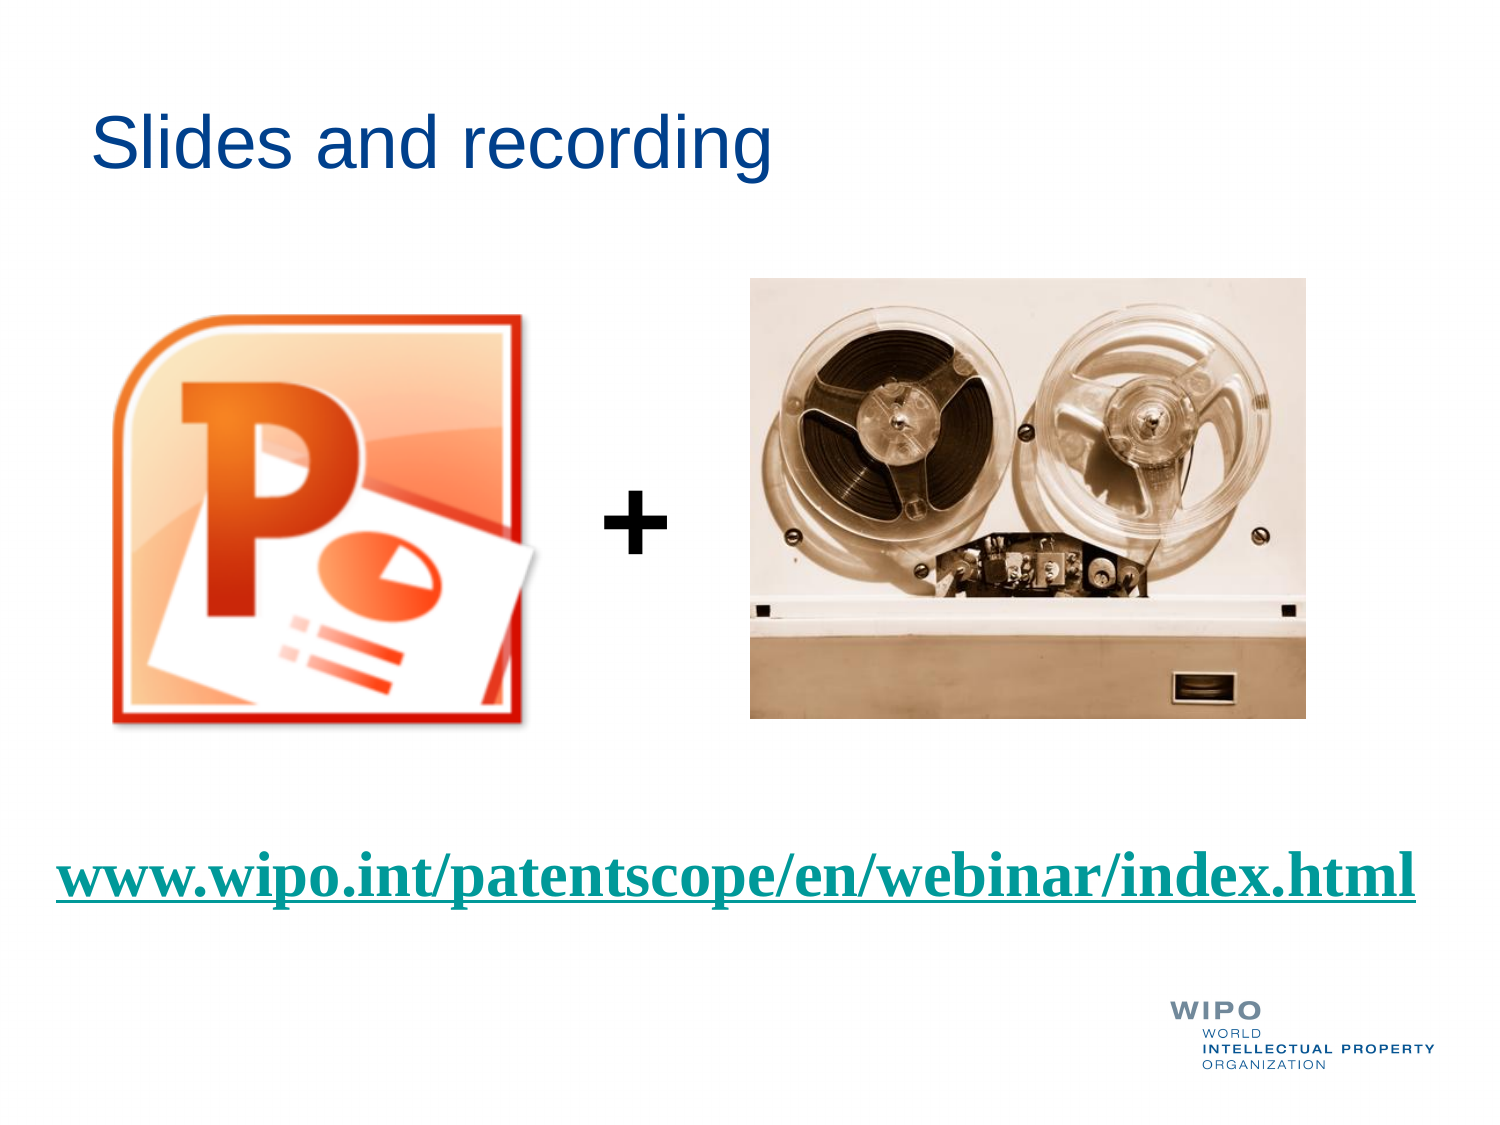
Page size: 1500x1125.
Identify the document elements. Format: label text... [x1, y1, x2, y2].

text_box + [584, 432, 680, 598]
title Slides and recording [75, 45, 1425, 233]
list www.wipo.int/patentscope/en/webinar/index.html [41, 786, 1471, 894]
picture [0, 0, 1500, 1125]
